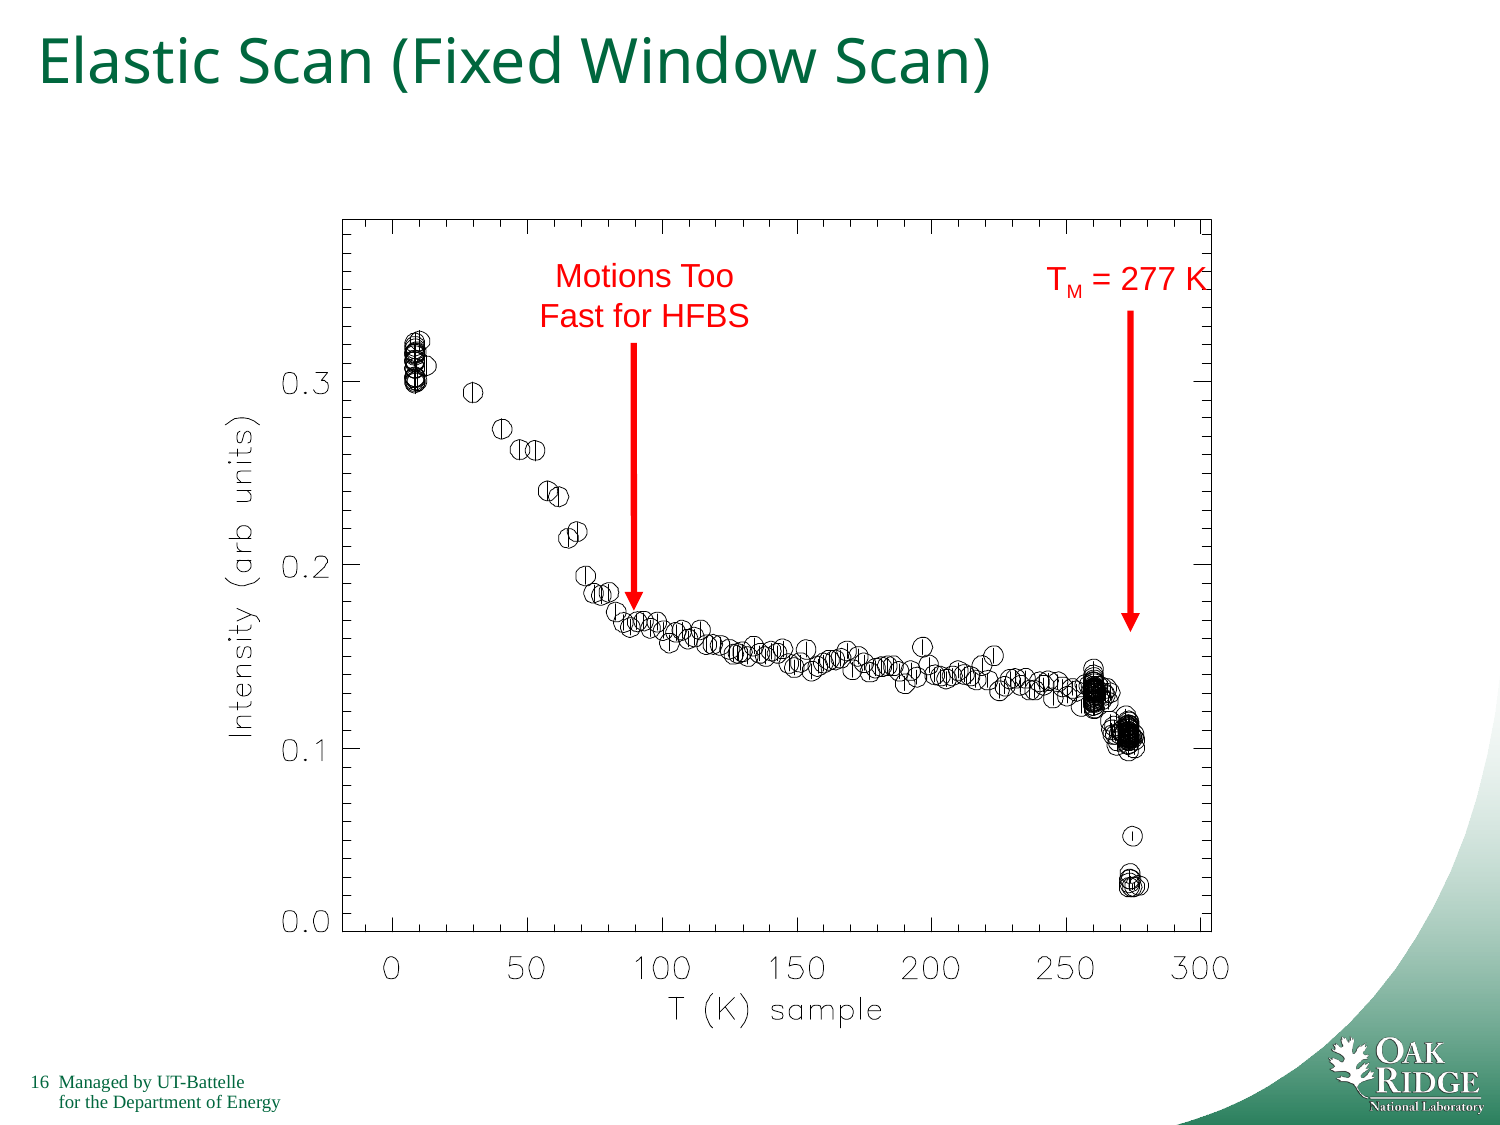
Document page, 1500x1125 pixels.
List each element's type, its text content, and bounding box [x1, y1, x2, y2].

title Elastic Scan (Fixed Window Scan) [21, 25, 1462, 105]
picture [145, 156, 1271, 1057]
picture [1318, 1027, 1495, 1119]
